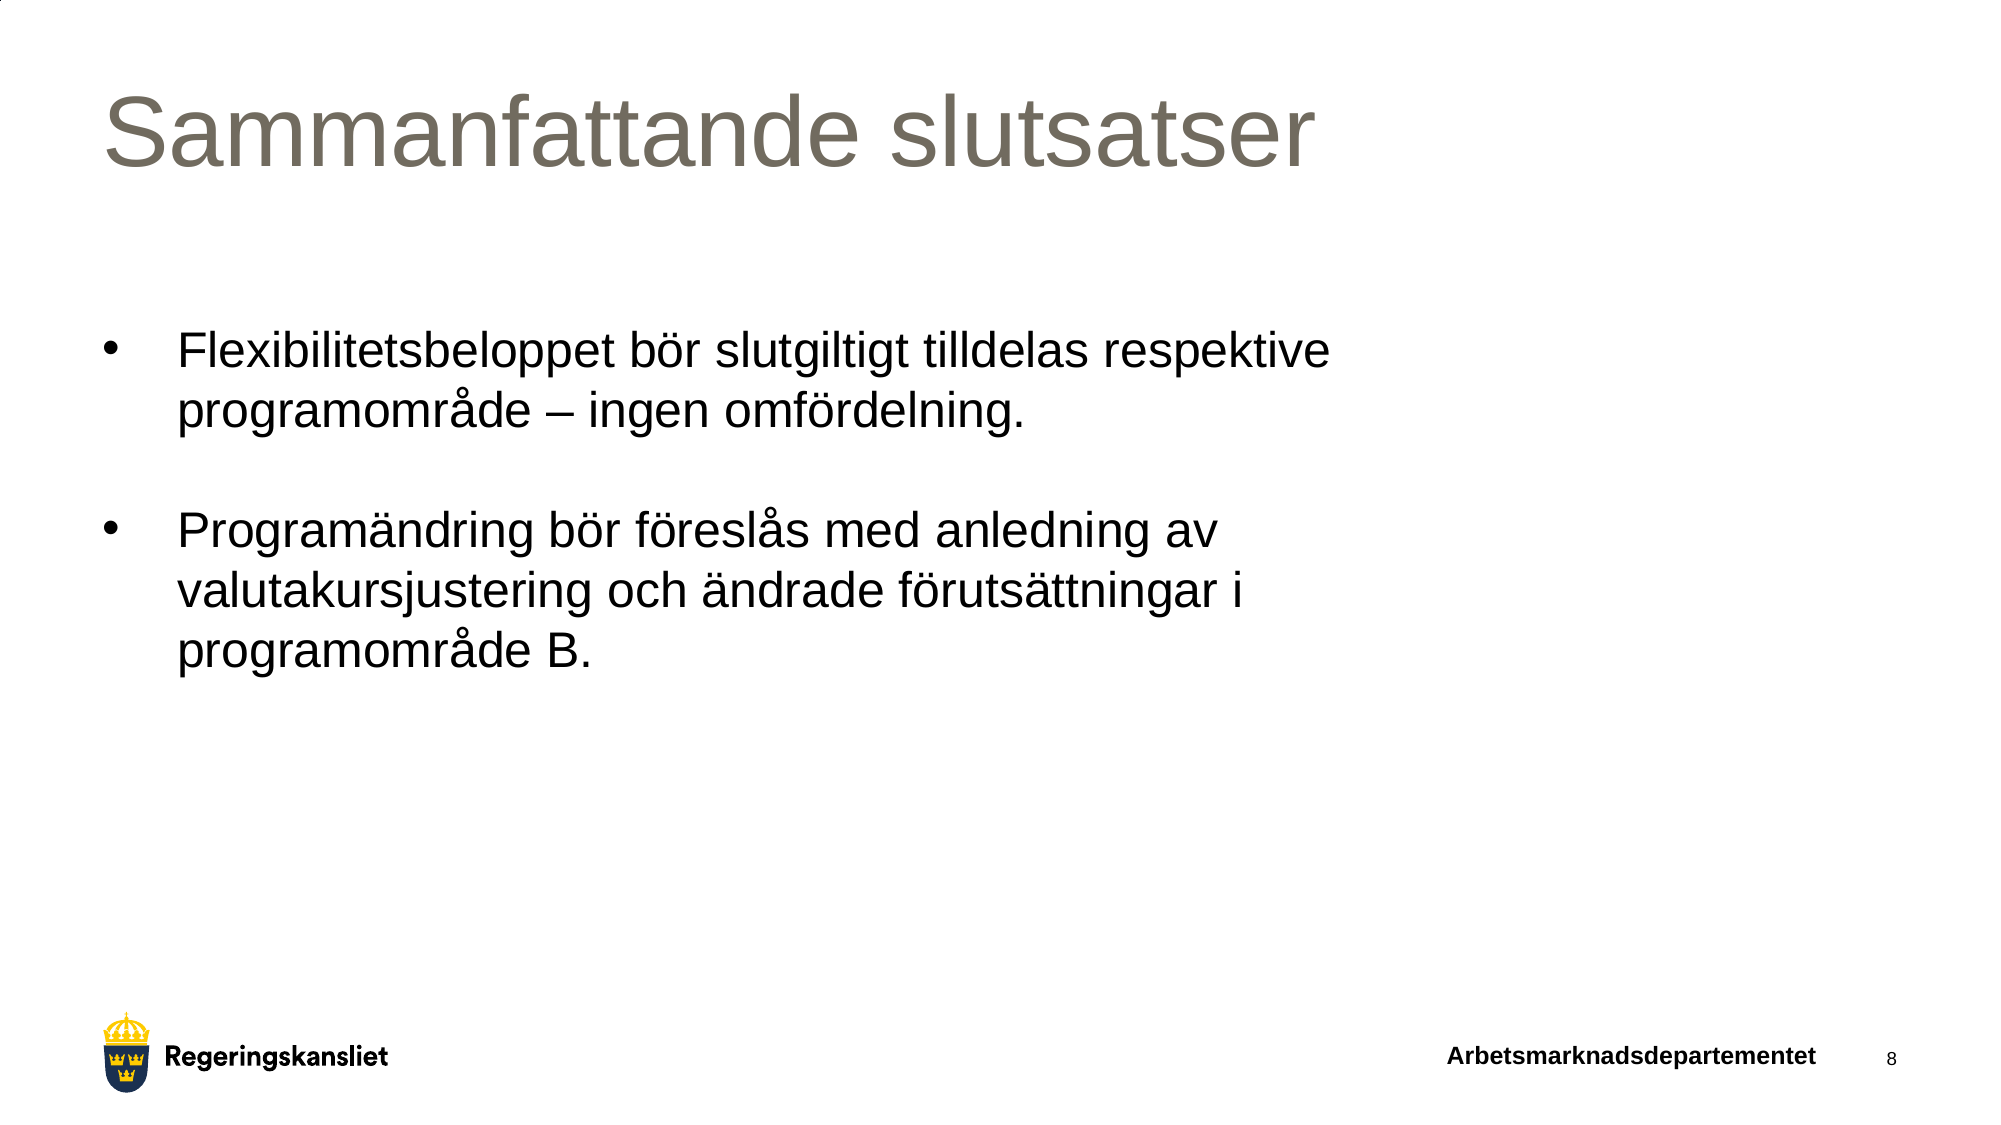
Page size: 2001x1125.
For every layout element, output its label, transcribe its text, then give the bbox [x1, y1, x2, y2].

footer Arbetsmarknadsdepartementet [494, 1034, 1817, 1070]
slide_number 8 [1817, 1034, 1898, 1070]
list Flexibilitetsbeloppet bör slutgiltigt tilldelas respektive programområde – ingen omfördelning. Programändring bör föreslås med anledning av valutakursjustering och ändrade förutsättningar i programområde B. [102, 309, 1938, 988]
title Sammanfattande slutsatser [102, 59, 1898, 228]
